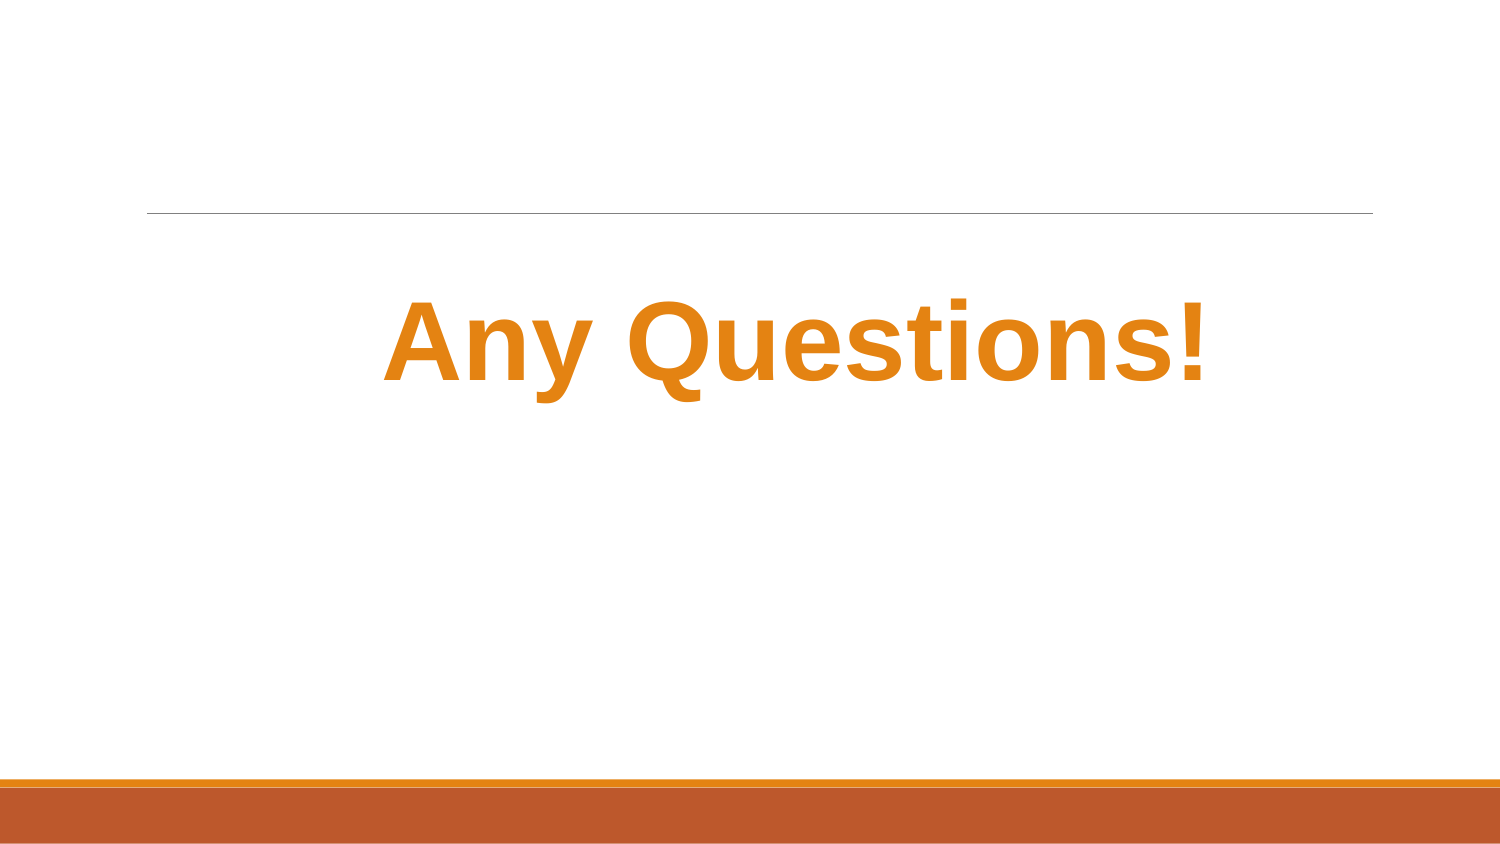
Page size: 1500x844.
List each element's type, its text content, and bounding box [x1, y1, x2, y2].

text_box Any Questions! [111, 225, 1391, 411]
